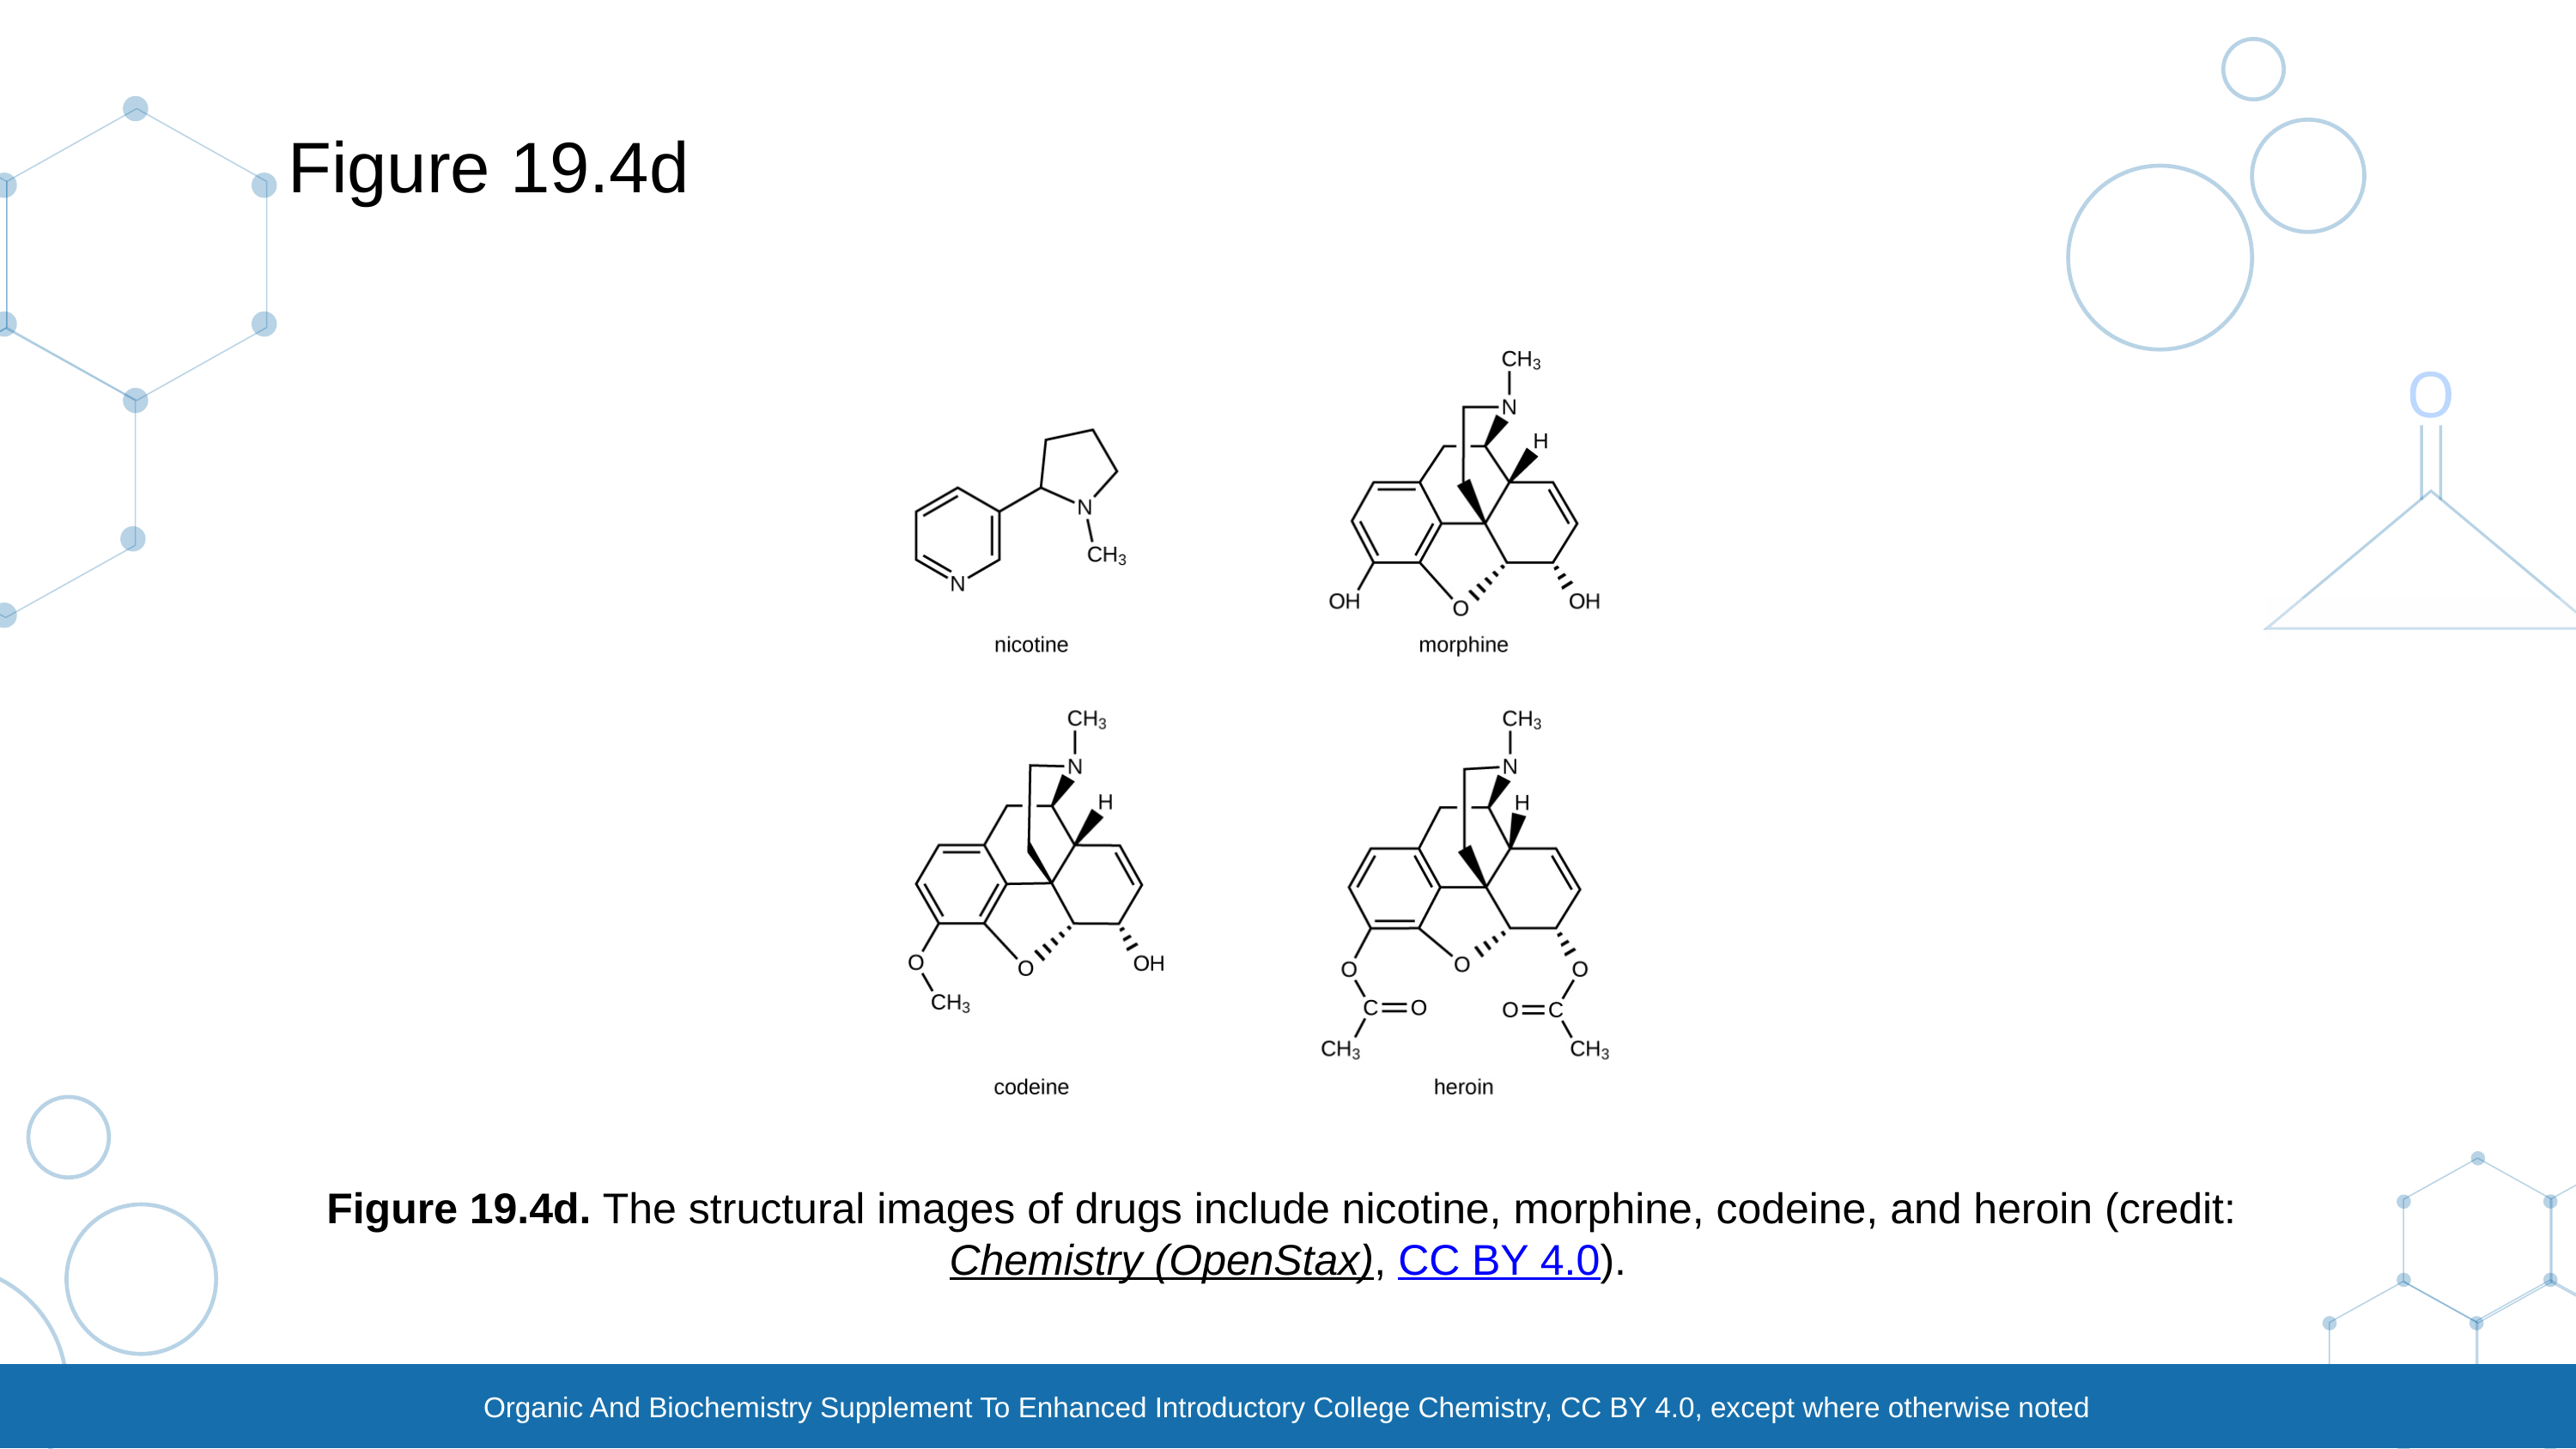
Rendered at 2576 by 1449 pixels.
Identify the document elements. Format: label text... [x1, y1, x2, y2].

list Figure 19.4d. The structural images of drugs include nicotine, morphine, codeine, and heroin (credit: Chemistry (OpenStax), CC BY 4.0). [237, 1173, 2339, 1336]
title Figure 19.4d [275, 83, 1435, 245]
footer Organic And Biochemistry Supplement To Enhanced Introductory College Chemistry, CC BY 4.0, except where otherwise noted [400, 1379, 2176, 1432]
picture [769, 343, 1807, 1105]
